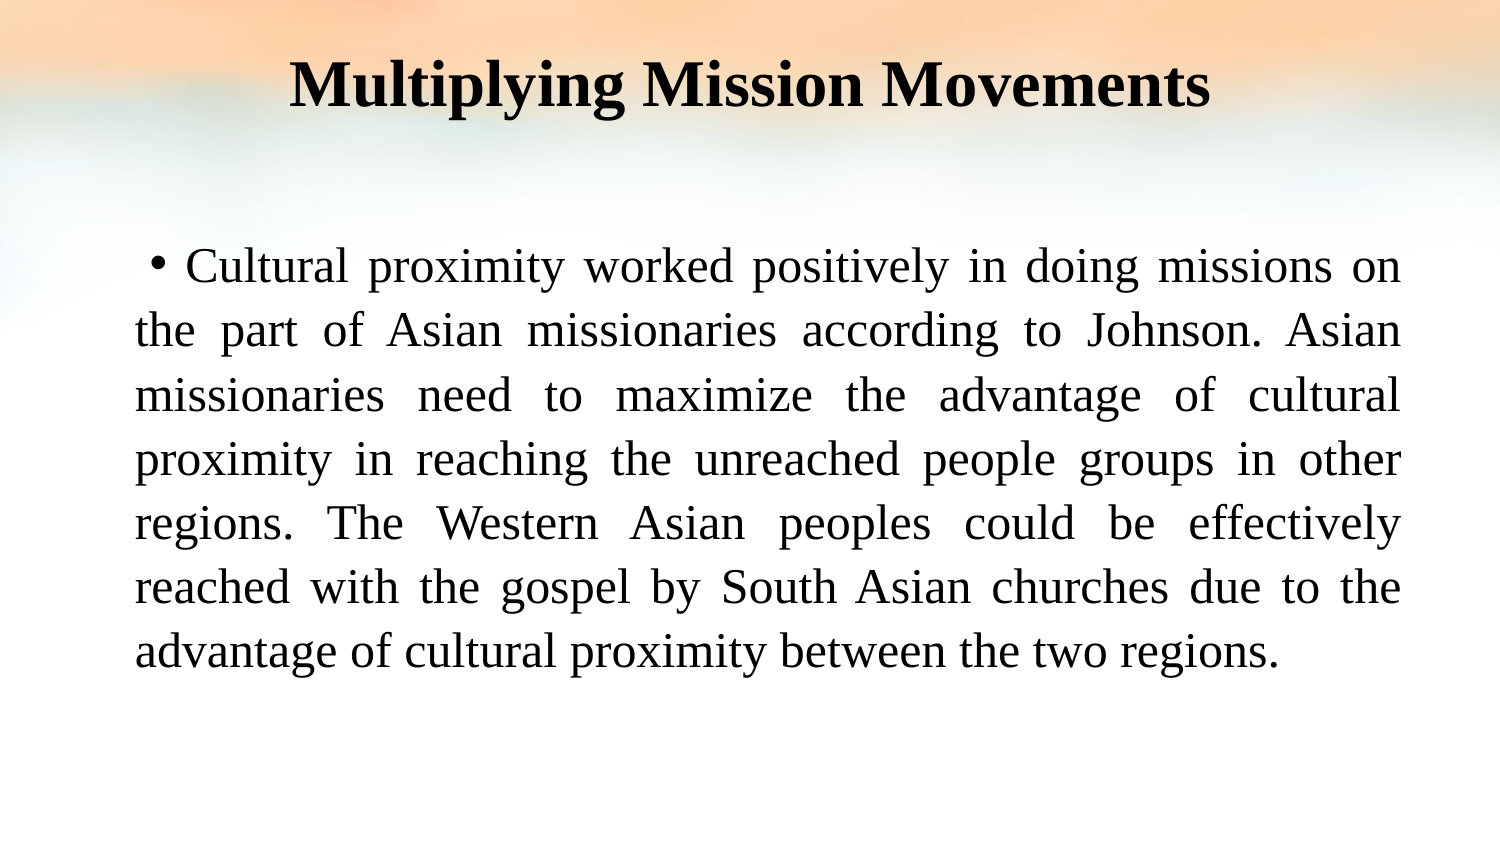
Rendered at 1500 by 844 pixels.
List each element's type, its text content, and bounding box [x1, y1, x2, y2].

text_box Cultural proximity worked positively in doing missions on the part of Asian missionaries according to Johnson. Asian missionaries need to maximize the advantage of cultural proximity in reaching the unreached people groups in other regions. The Western Asian peoples could be effectively reached with the gospel by South Asian churches due to the advantage of cultural proximity between the two regions. [82, 221, 1418, 686]
picture [0, 0, 1500, 844]
list Multiplying Mission Movements [1, 32, 1500, 127]
